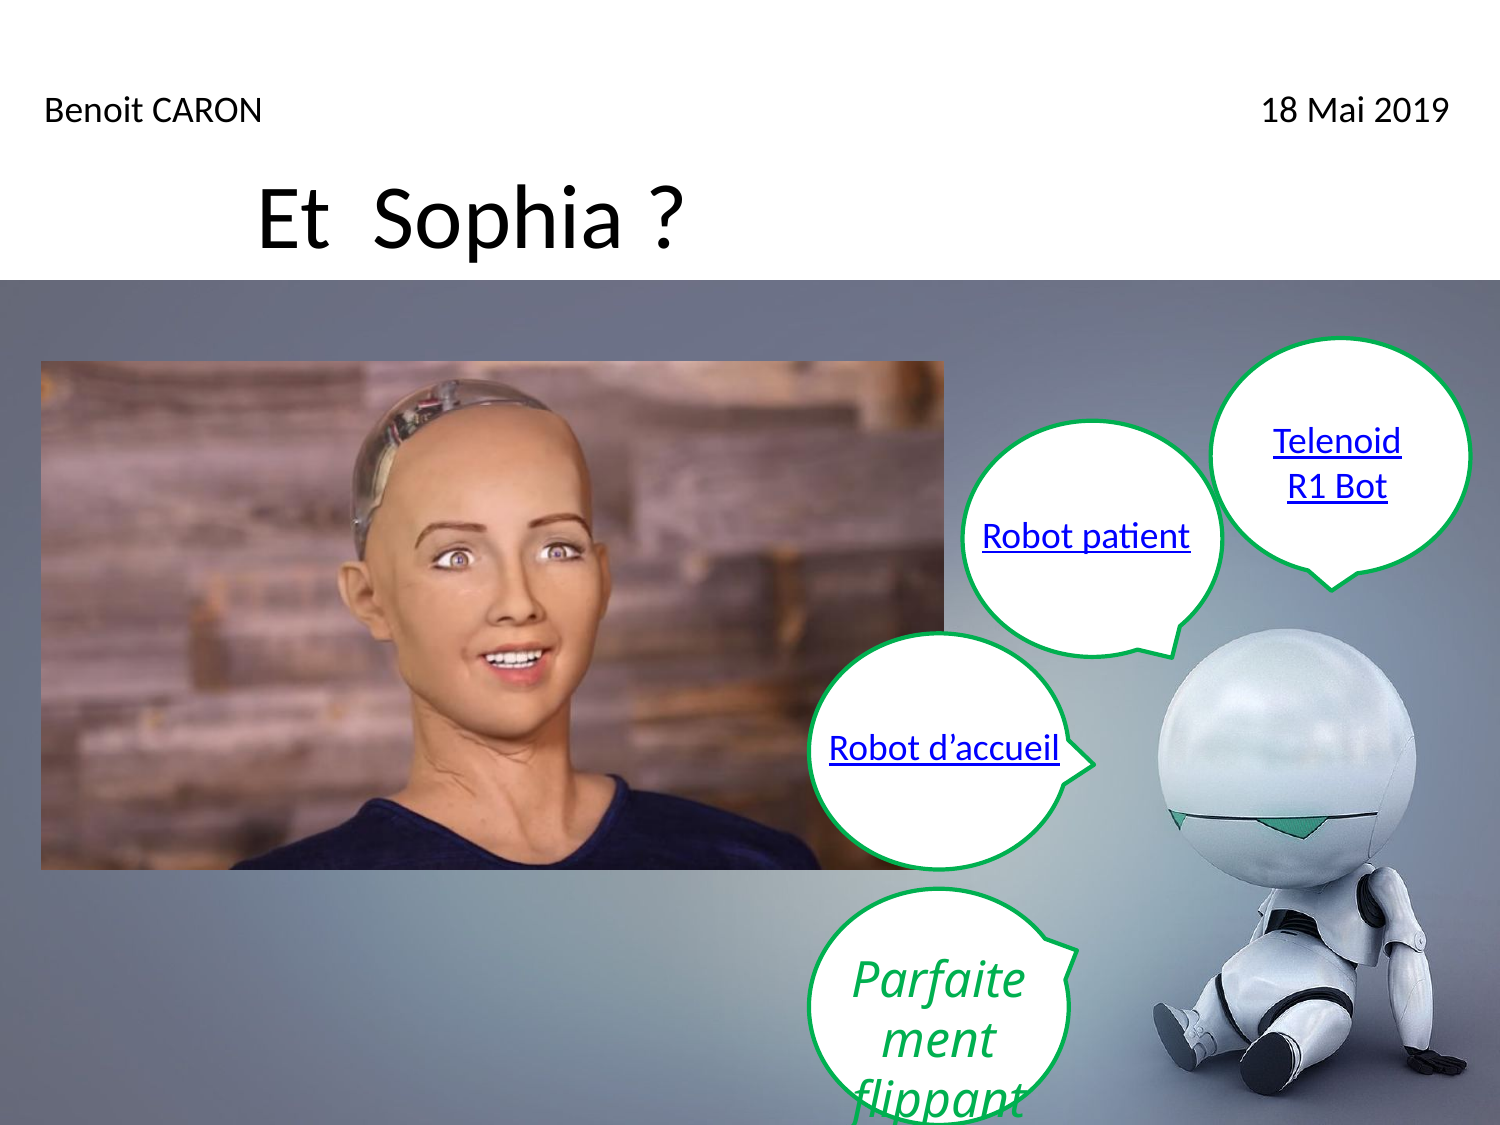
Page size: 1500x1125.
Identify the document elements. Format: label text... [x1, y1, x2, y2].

text_box Et Sophia ? [242, 148, 987, 274]
picture [0, 280, 1500, 1125]
text_box 18 Mai 2019 [808, 78, 1465, 138]
text_box Benoit CARON [29, 78, 685, 138]
